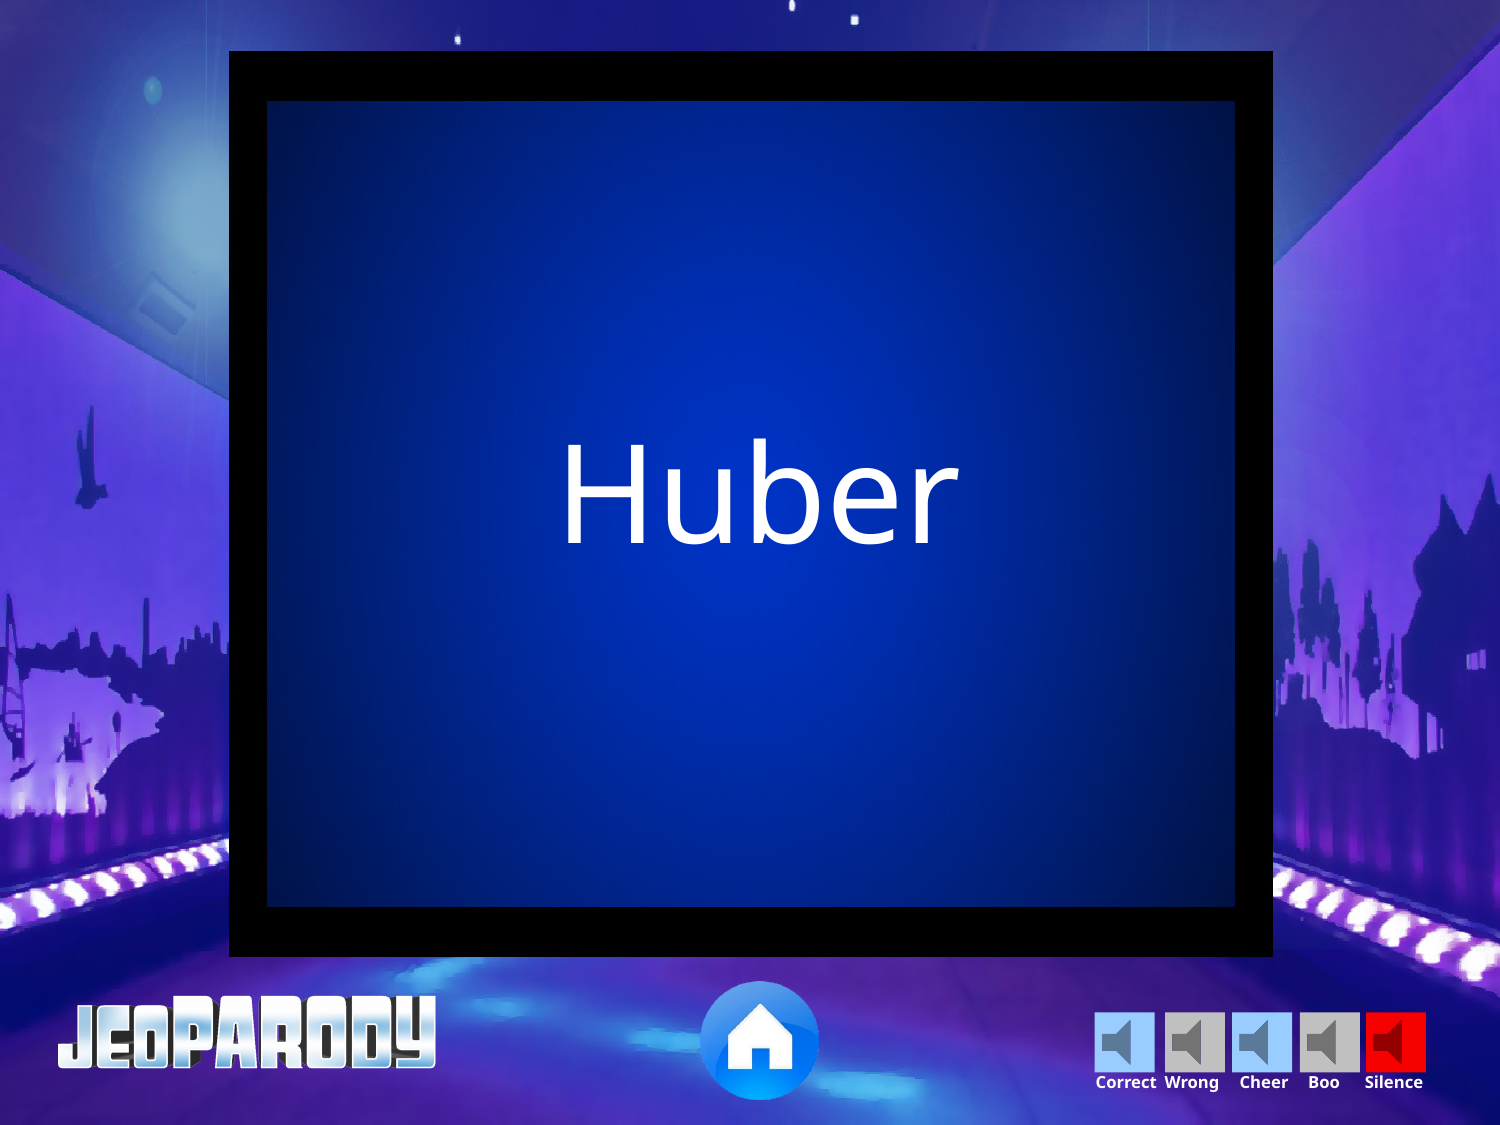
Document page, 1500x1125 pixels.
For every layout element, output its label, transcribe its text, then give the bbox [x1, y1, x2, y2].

text_box Huber [137, 398, 1379, 579]
picture [0, 0, 1500, 1125]
